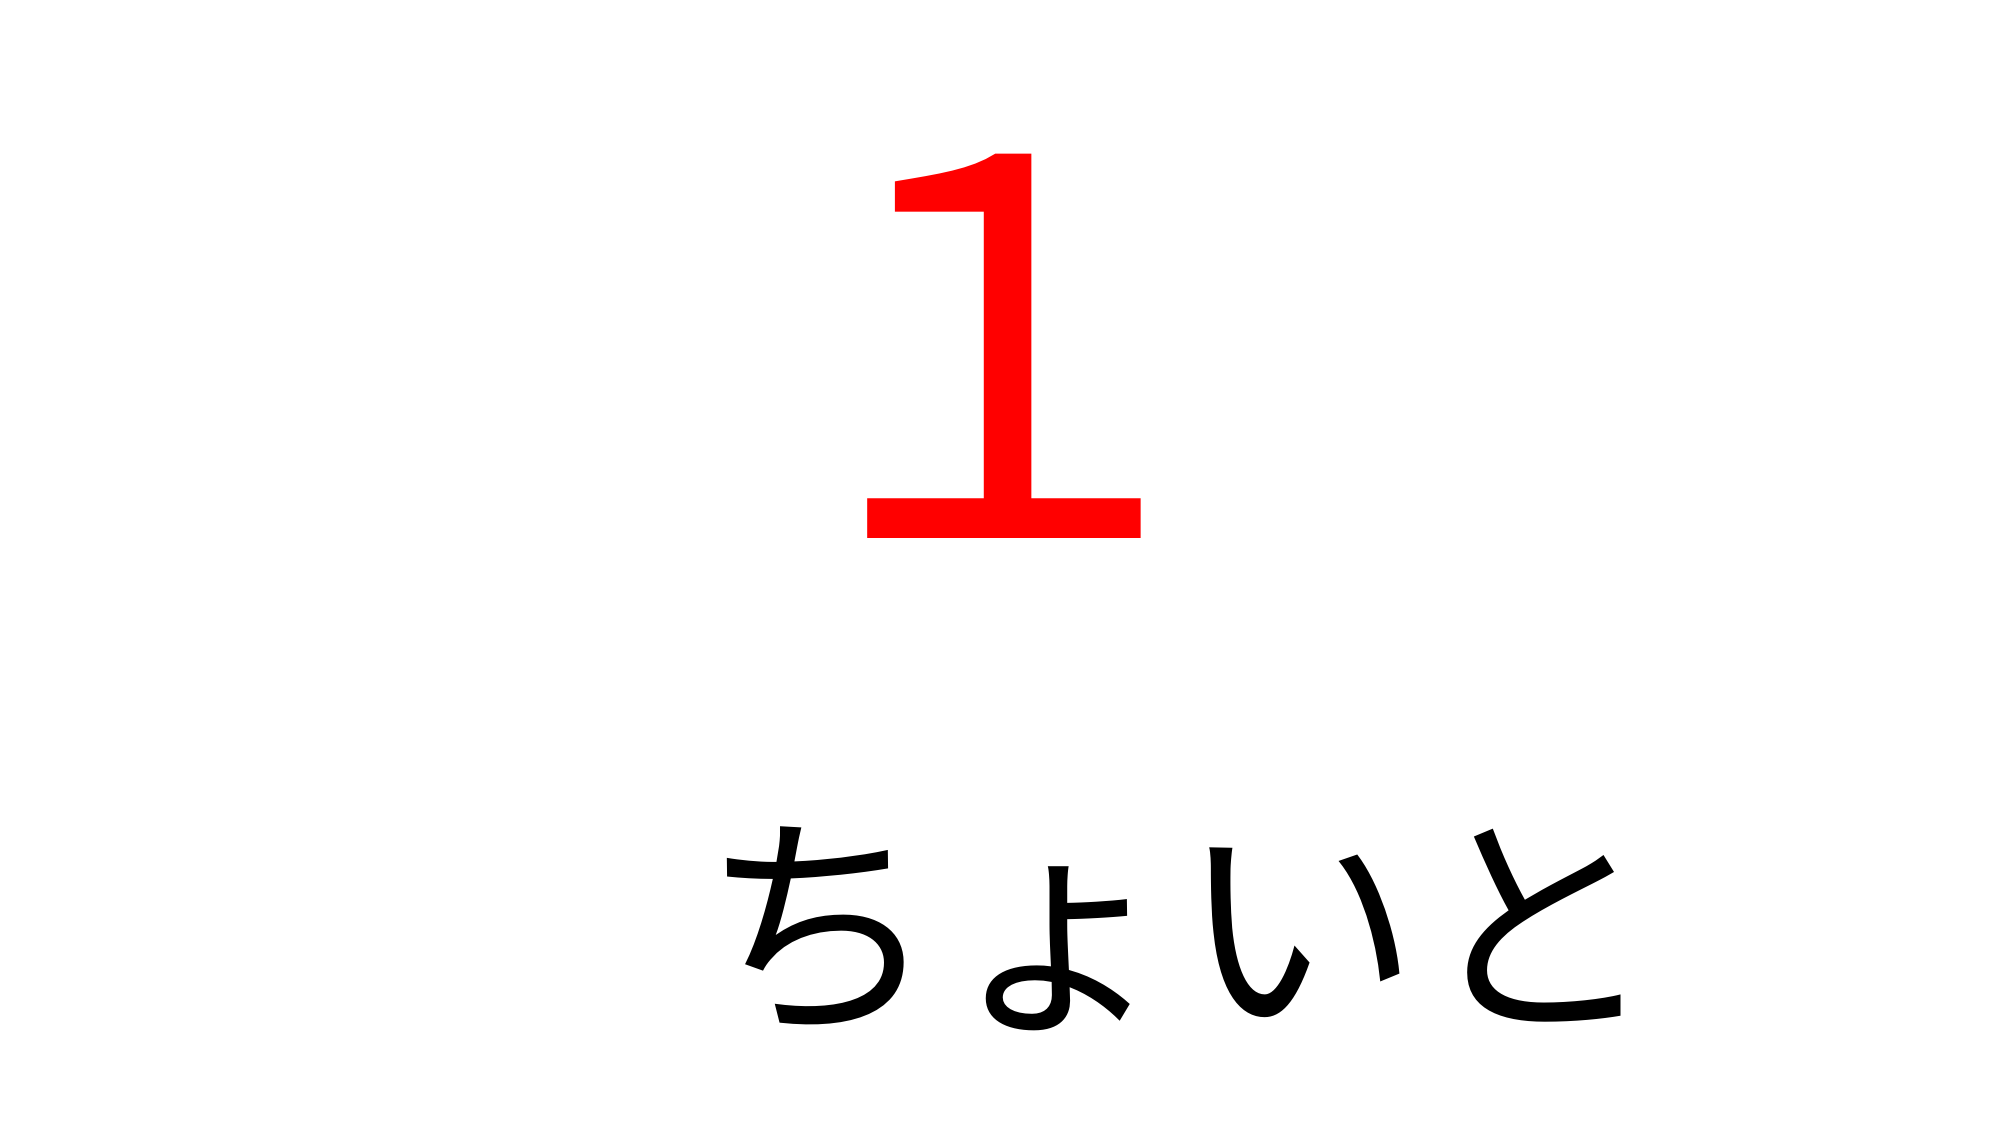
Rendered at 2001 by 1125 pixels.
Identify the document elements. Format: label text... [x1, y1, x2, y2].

title １ [170, 267, 1830, 660]
text_box ちょいと [686, 768, 1687, 1071]
